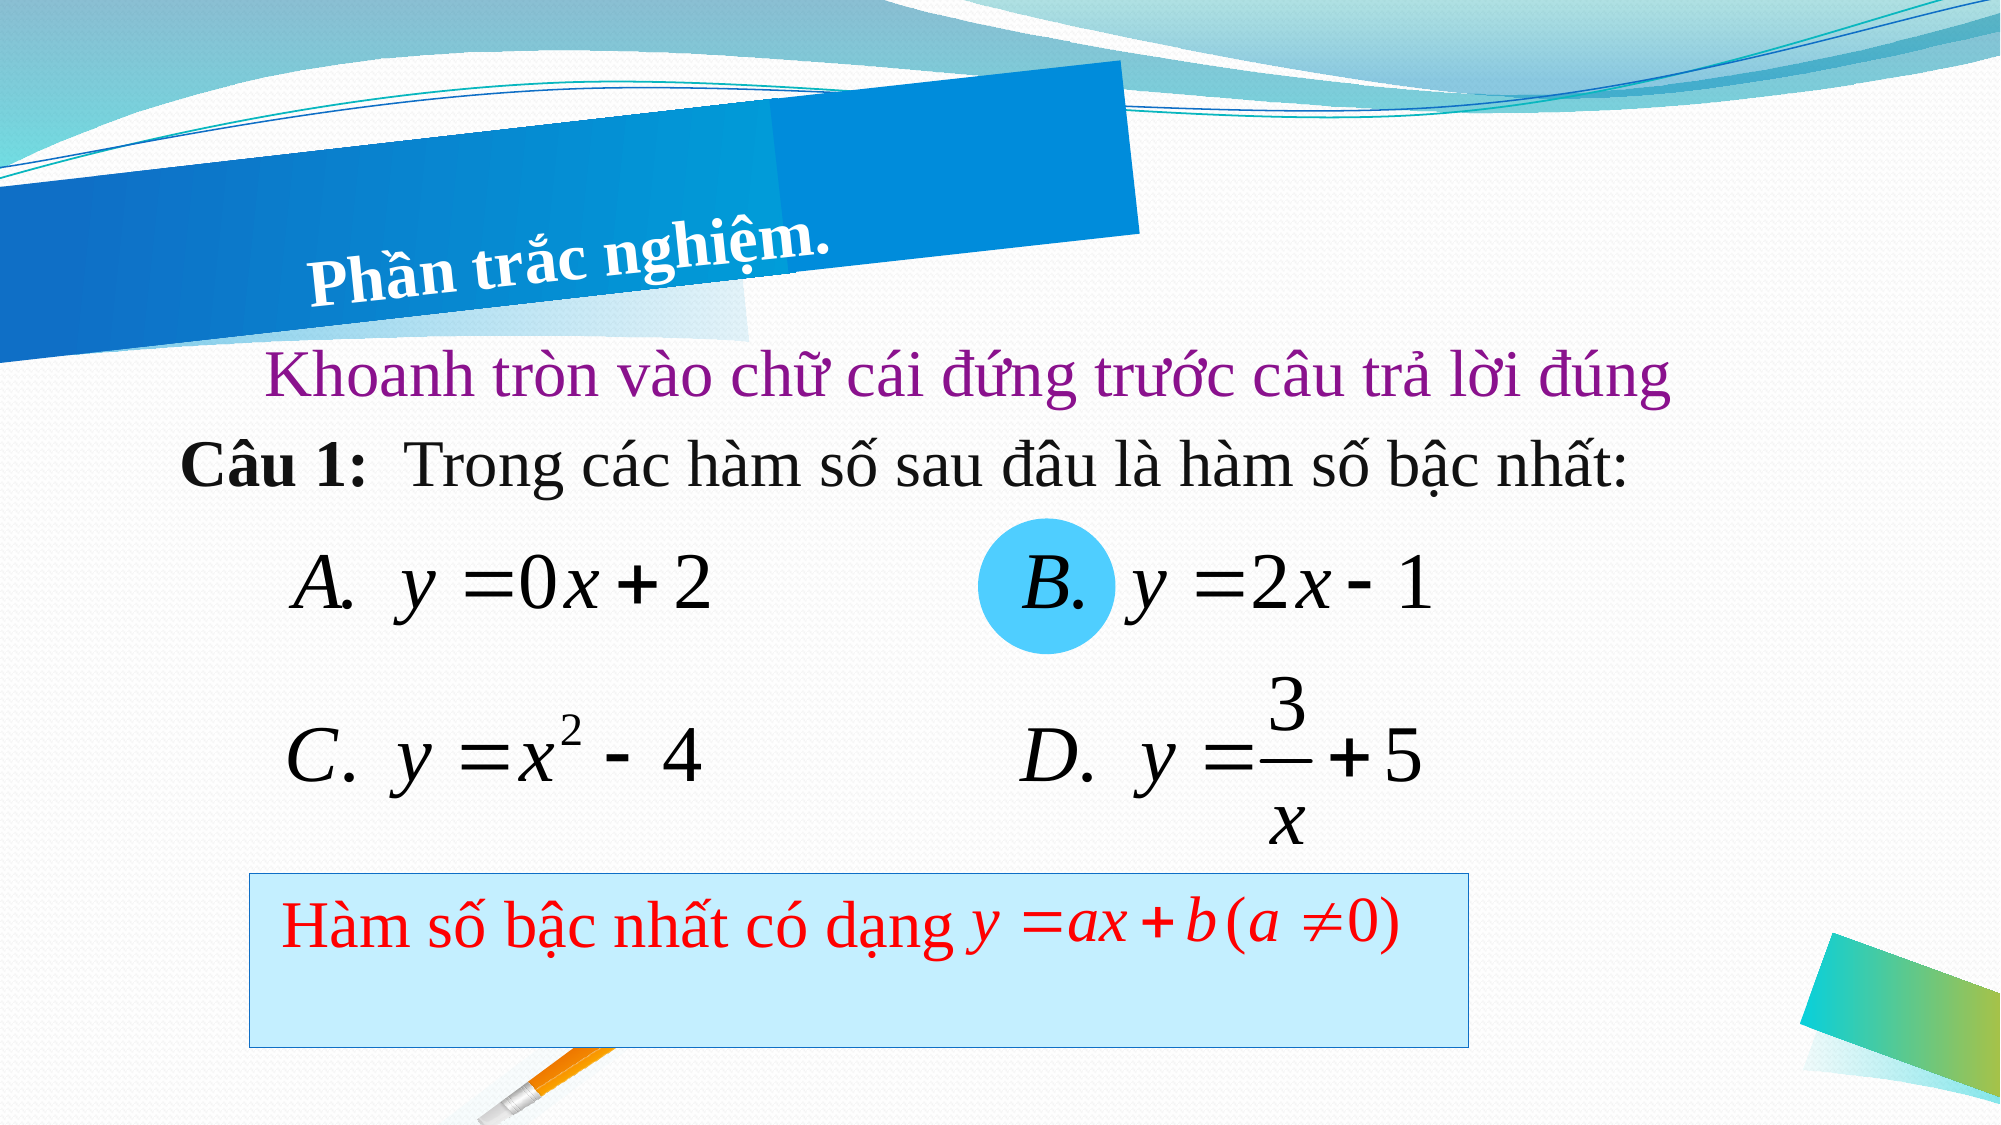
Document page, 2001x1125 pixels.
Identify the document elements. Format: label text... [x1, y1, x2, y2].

text_box Khoanh tròn vào chữ cái đứng trước câu trả lời đúng [249, 322, 1928, 417]
text_box [786, 58, 1142, 275]
title Phần trắc nghiệm. [0, 60, 1140, 353]
text_box Câu 1: Trong các hàm số sau đâu là hàm số bậc nhất: [164, 411, 1836, 507]
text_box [249, 872, 1505, 1051]
text_box [1009, 516, 1085, 527]
picture [469, 1061, 670, 1125]
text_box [274, 527, 1444, 864]
